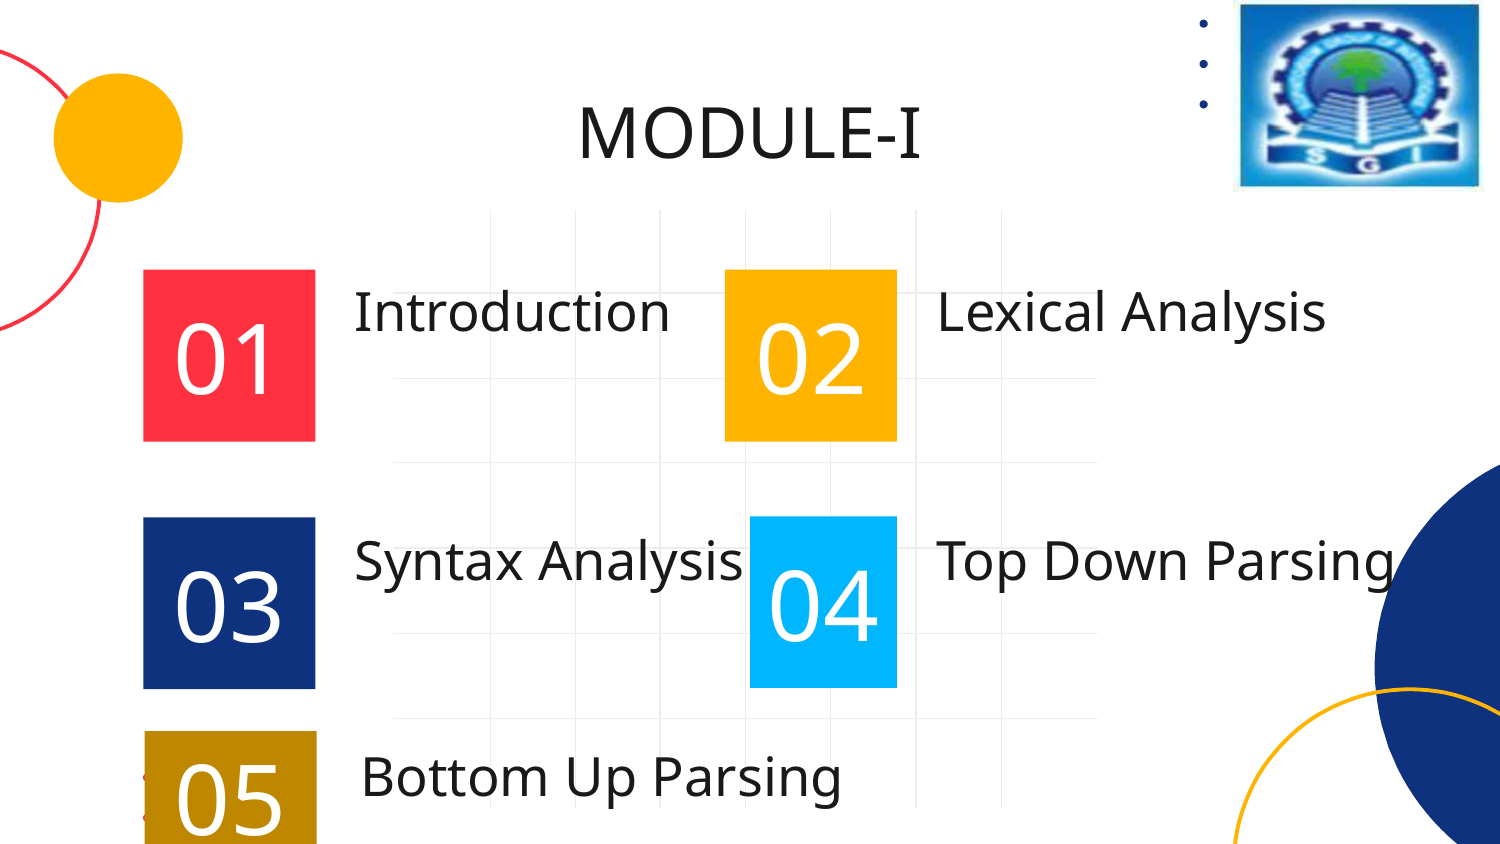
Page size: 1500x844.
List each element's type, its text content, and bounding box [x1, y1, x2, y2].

text_box Bottom Up Parsing [345, 730, 904, 818]
title MODULE-I [118, 72, 1227, 167]
title 03 [143, 517, 316, 690]
title 01 [143, 269, 316, 442]
title Top Down Parsing [921, 515, 1425, 602]
title Introduction [339, 266, 797, 354]
text_box 05 [144, 731, 317, 844]
title 04 [750, 516, 897, 688]
title Lexical Analysis [921, 266, 1379, 354]
title 02 [724, 269, 897, 442]
title Syntax Analysis [339, 515, 797, 602]
picture [1233, 0, 1487, 192]
